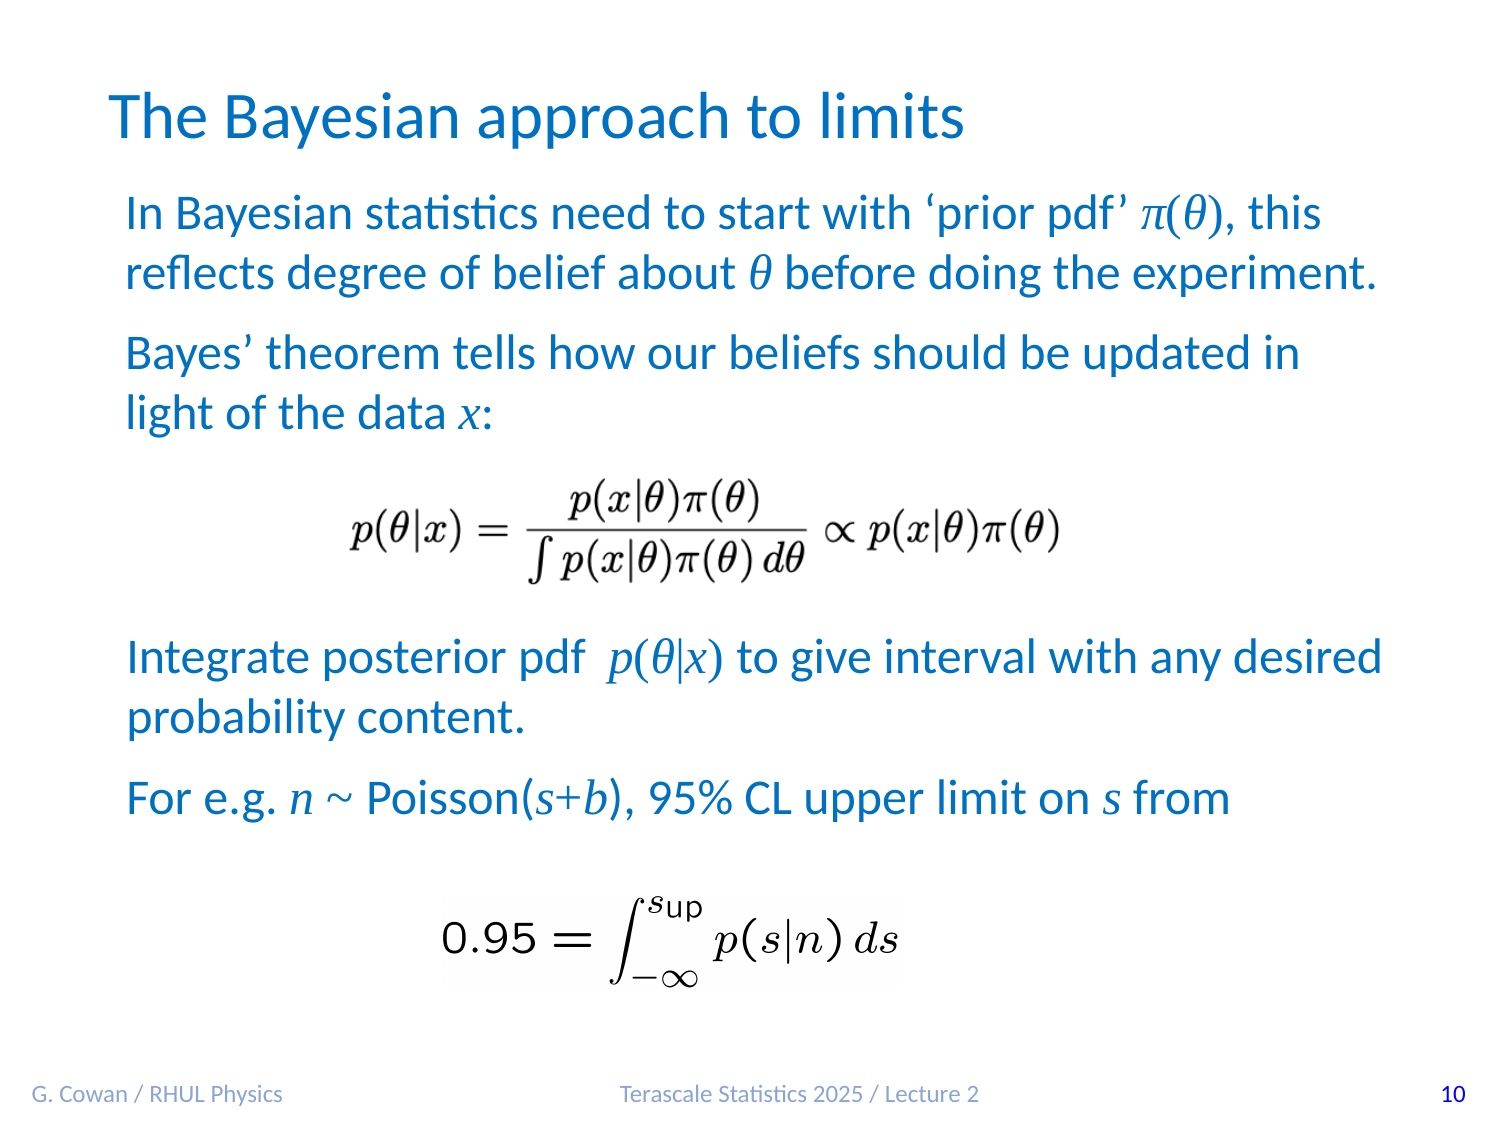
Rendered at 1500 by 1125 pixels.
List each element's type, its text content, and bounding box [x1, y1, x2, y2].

text_box Integrate posterior pdf p(θ|x) to give interval with any desired probability content. For e.g. n ~ Poisson(s+b), 95% CL upper limit on s from [111, 616, 1399, 832]
slide_number G. Cowan / RHUL Physics [16, 1062, 338, 1123]
slide_number 10 [1262, 1062, 1481, 1123]
text_box The Bayesian approach to limits [75, 74, 999, 149]
footer Terascale Statistics 2025 / Lecture 2 [338, 1062, 1262, 1123]
picture [338, 458, 1079, 601]
picture [442, 895, 898, 988]
text_box In Bayesian statistics need to start with ‘prior pdf’ π(θ), this reflects degree of belief about θ before doing the experiment. Bayes’ theorem tells how our beliefs should be updated in light of the data x: [110, 172, 1394, 448]
